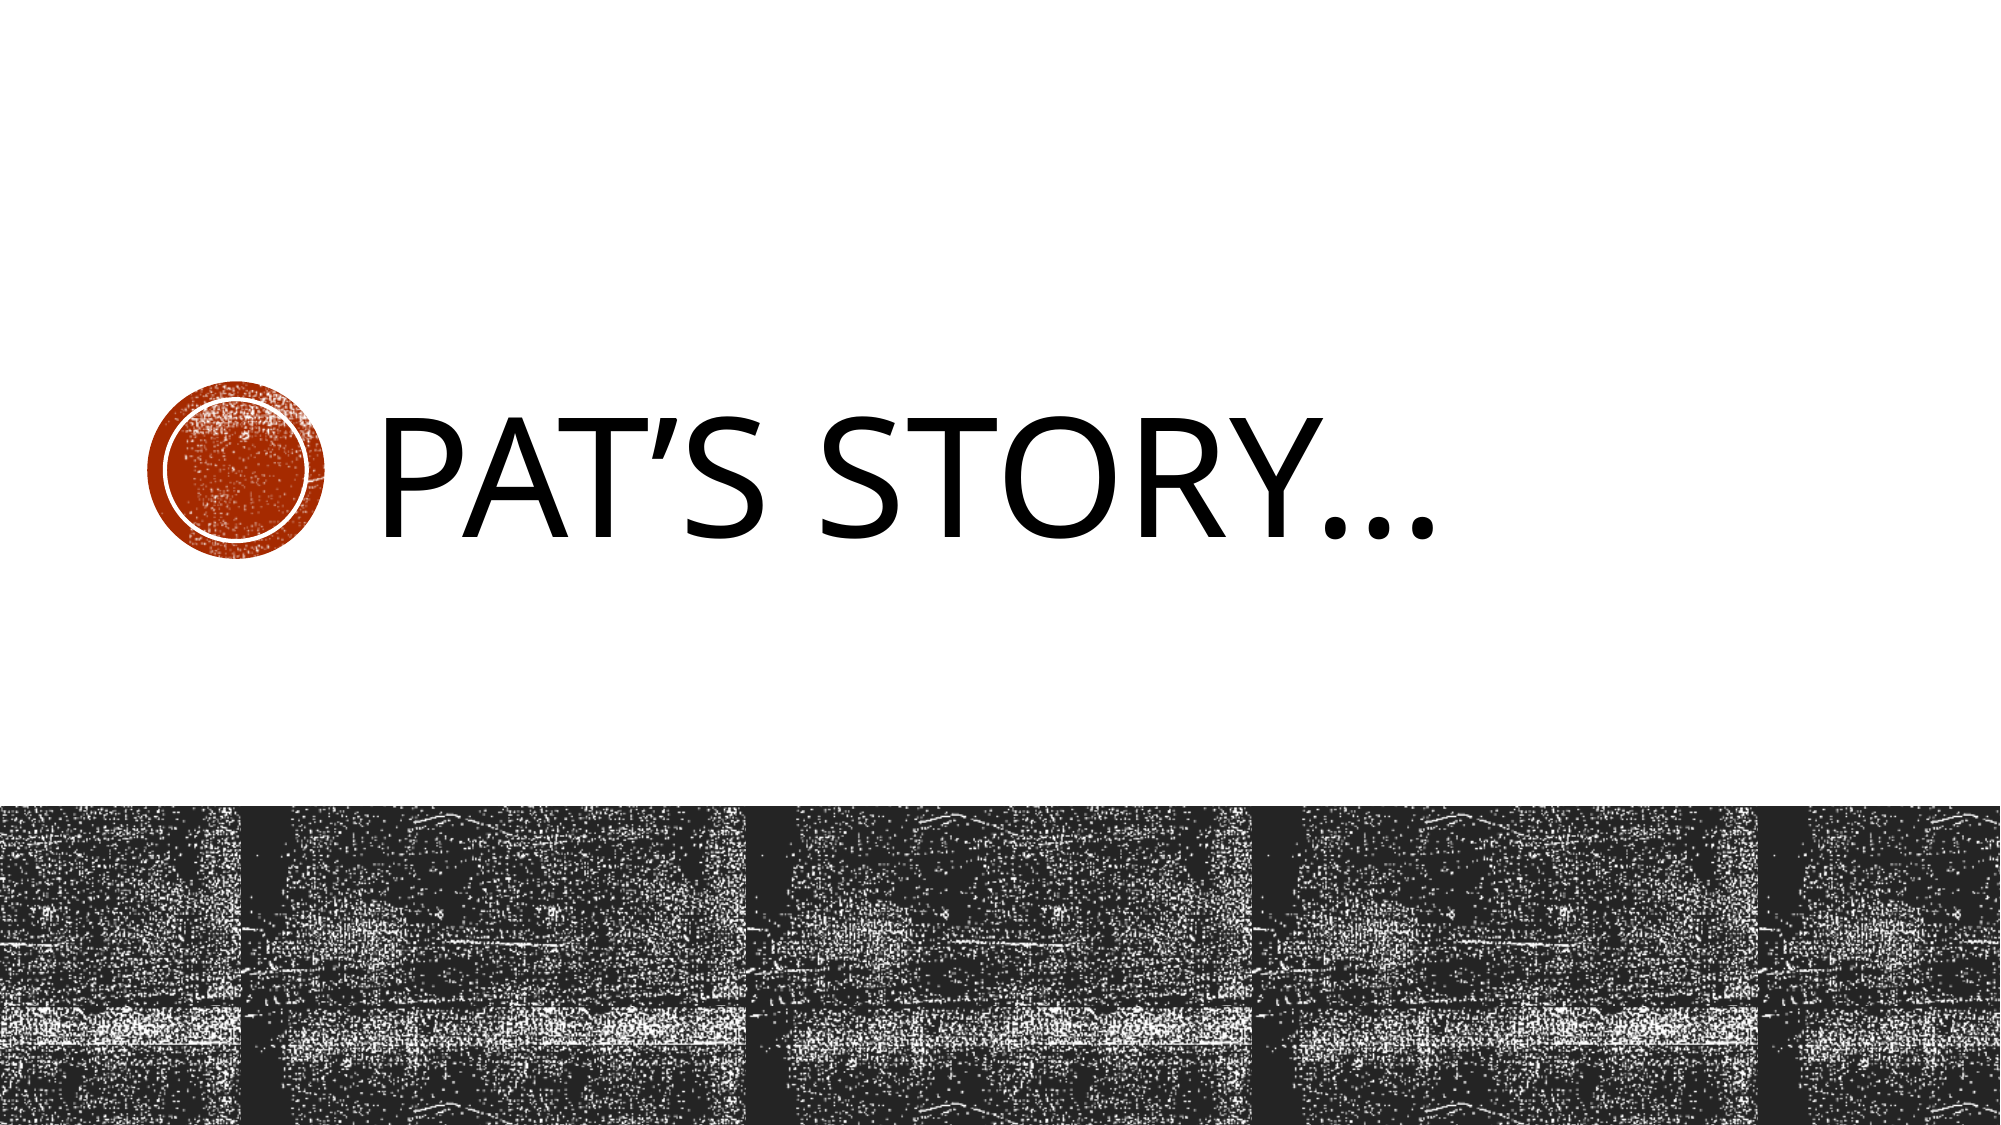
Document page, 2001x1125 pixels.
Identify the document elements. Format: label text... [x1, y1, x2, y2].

list [355, 823, 1841, 999]
title Pat’s Story… [355, 201, 1878, 779]
